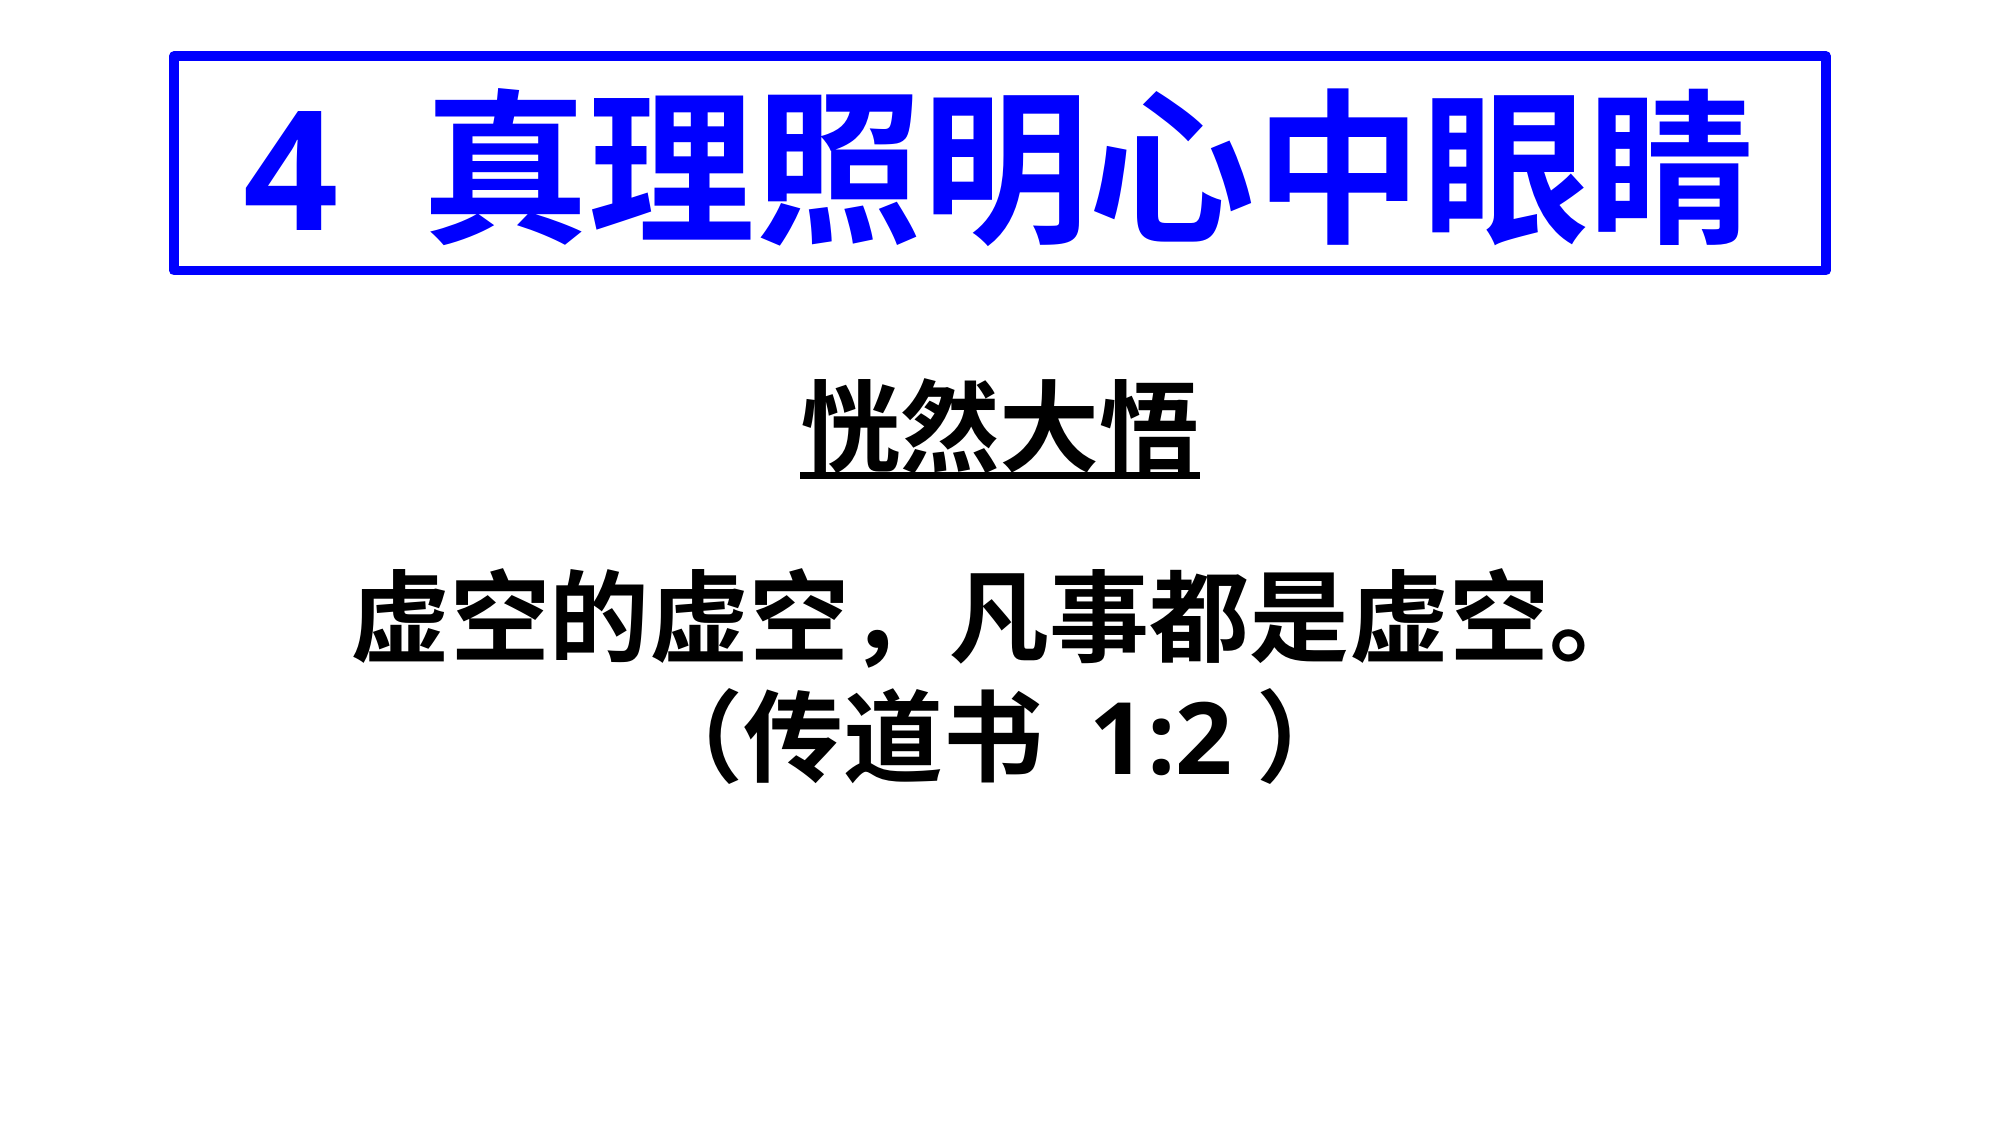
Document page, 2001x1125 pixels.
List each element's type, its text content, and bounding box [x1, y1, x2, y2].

text_box 4 真理照明心中眼睛 [173, 56, 1827, 271]
text_box 恍然大悟 [80, 334, 1920, 514]
text_box 虚空的虚空，凡事都是虚空。 （传道书 1:2） [80, 549, 1920, 799]
